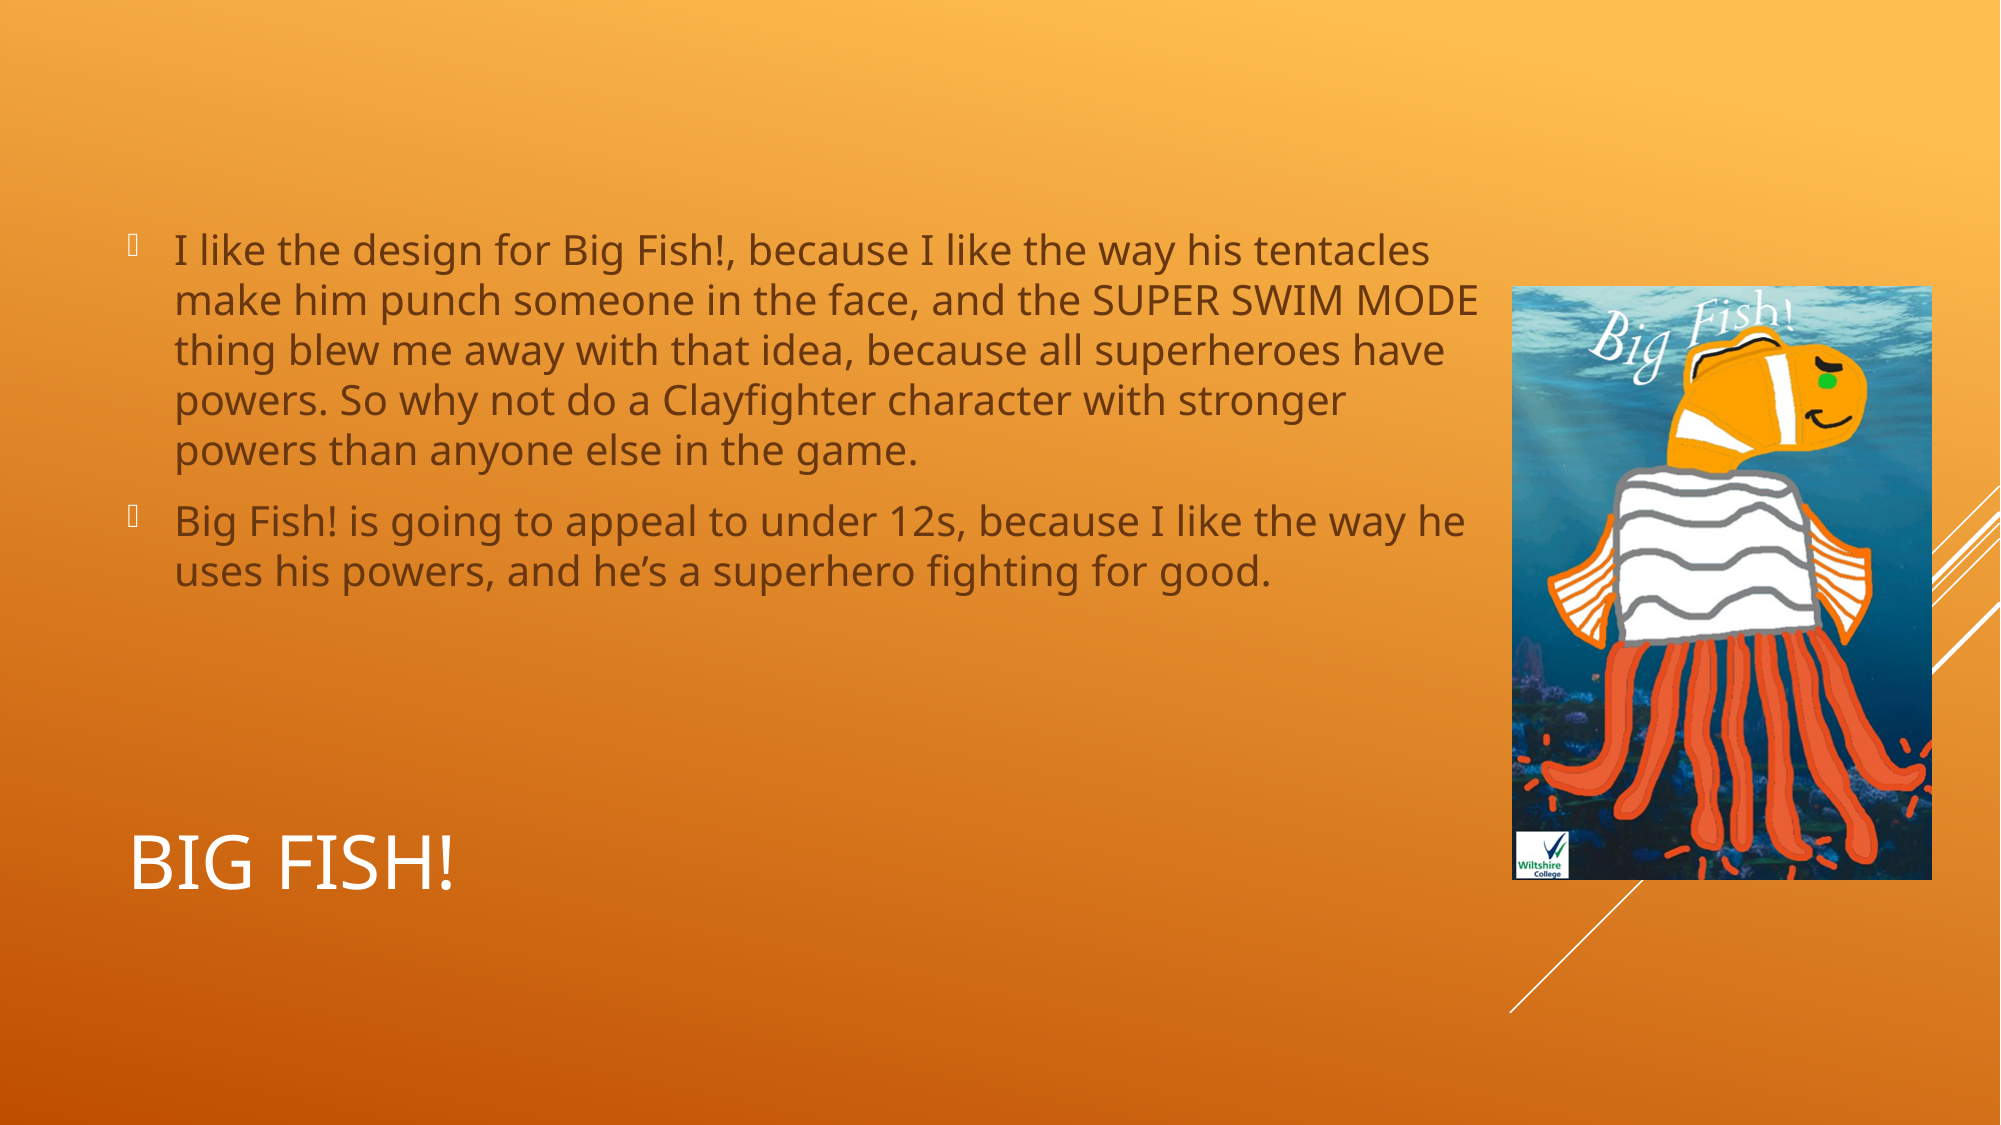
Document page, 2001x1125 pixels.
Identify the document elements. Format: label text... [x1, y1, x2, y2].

picture [1511, 286, 1932, 880]
picture [1592, 673, 1601, 684]
title Big Fish! [112, 736, 1513, 984]
list I like the design for Big Fish!, because I like the way his tentacles make him punch someone in the face, and the SUPER SWIM MODE thing blew me away with that idea, because all superheroes have powers. So why not do a Clayfighter character with stronger powers than anyone else in the game. Big Fish! is going to appeal to under 12s, because I like the way he uses his powers, and he’s a superhero fighting for good. [112, 112, 1513, 706]
